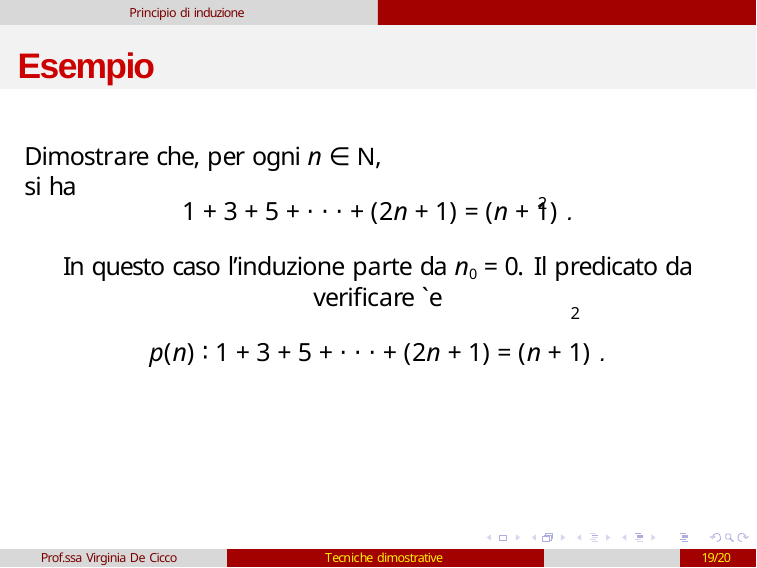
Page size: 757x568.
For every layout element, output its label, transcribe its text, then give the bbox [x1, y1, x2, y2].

slide_number Tecniche dimostrative [323, 549, 448, 568]
text_box [0, 548, 226, 567]
text_box 19/20 [699, 549, 737, 565]
text_box [544, 548, 680, 567]
text_box Principio di induzione [127, 5, 251, 21]
title Esempio [15, 43, 741, 139]
text_box 2 [535, 192, 549, 213]
text_box [377, 0, 756, 24]
text_box [680, 548, 756, 567]
text_box [226, 548, 544, 567]
text_box 2 [568, 302, 582, 323]
text_box [0, 24, 756, 89]
footer Prof.ssa Virginia De Cicco [38, 549, 188, 568]
list 1 + 3 + 5 + ⋅ ⋅ ⋅ + (2n + 1) = (n + 1) . In questo caso l’induzione parte da n0 = 0. Il predicato da verificare `e p(n) ∶ 1 + 3 + 5 + ⋅ ⋅ ⋅ + (2n + 1) = (n + 1) . [22, 115, 734, 511]
